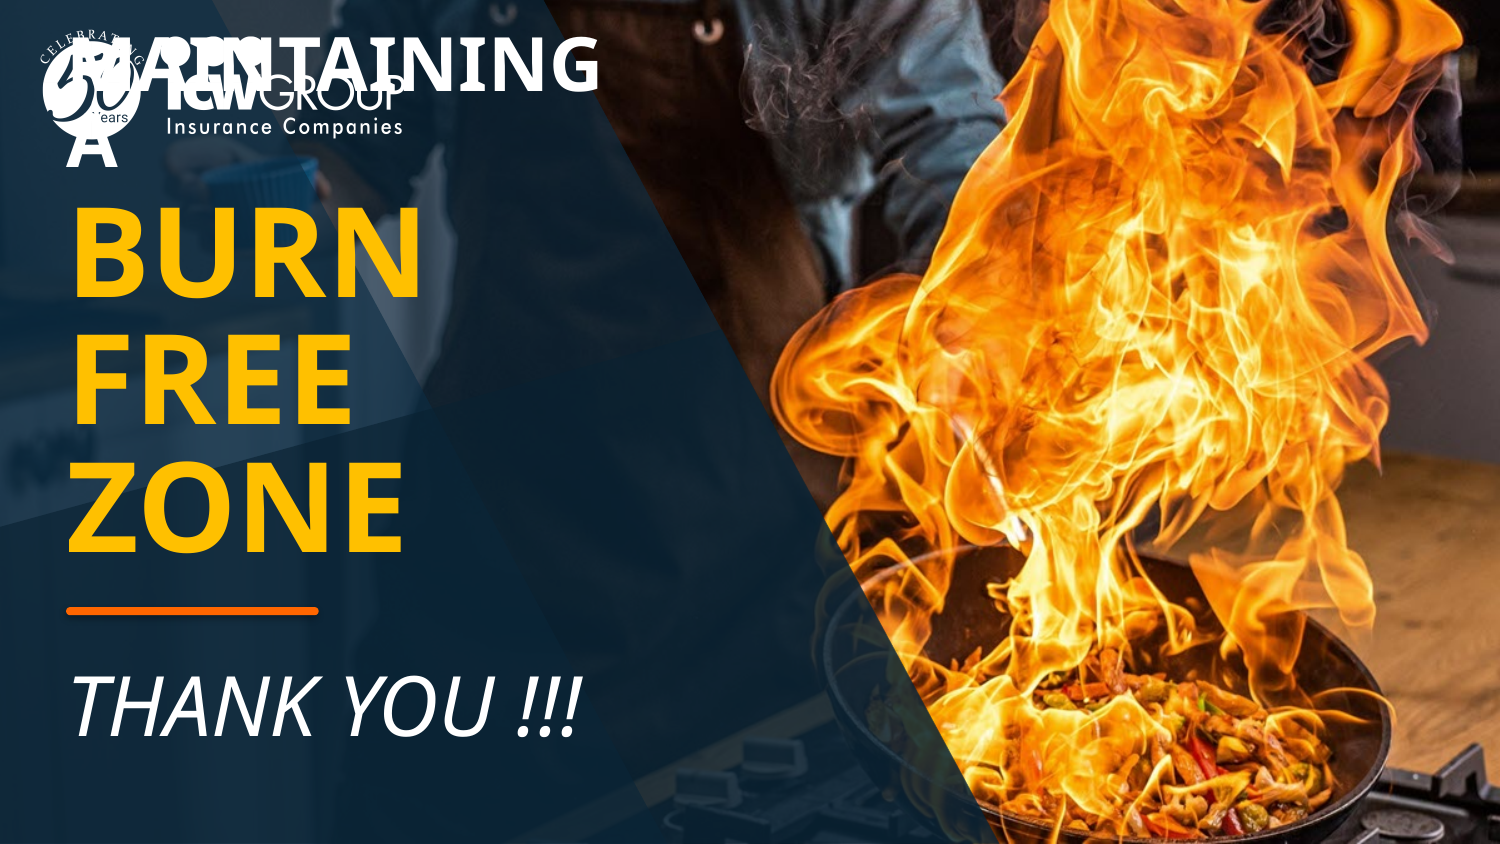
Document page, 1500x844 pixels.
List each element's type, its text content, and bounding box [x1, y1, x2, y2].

picture [25, 0, 1500, 844]
list THANK YOU !!! [51, 561, 1026, 823]
text_box [65, 606, 320, 617]
list MAINTAINING A BURN FREE ZONE [51, 178, 679, 586]
